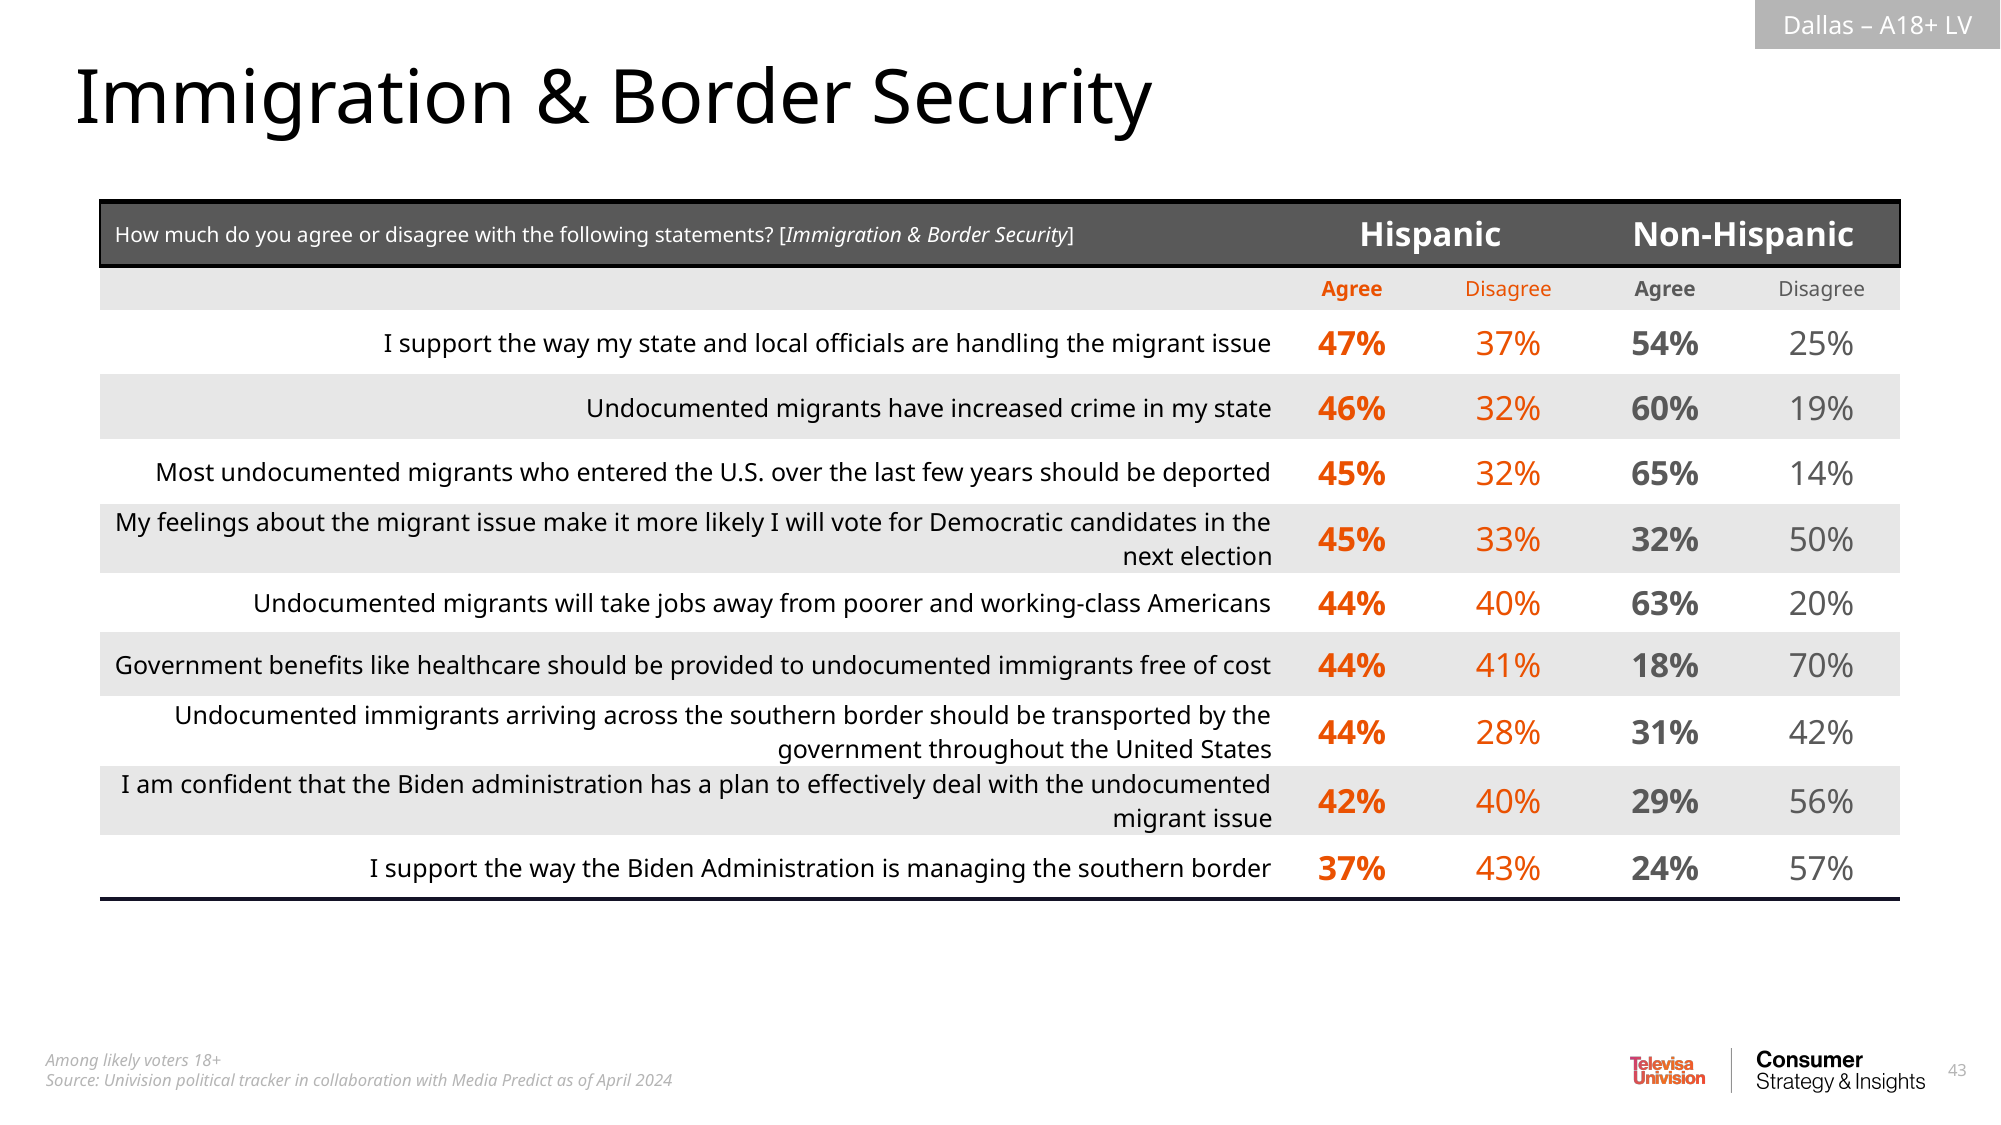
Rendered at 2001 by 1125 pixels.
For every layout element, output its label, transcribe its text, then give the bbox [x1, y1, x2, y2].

table_cell 32% [1430, 374, 1587, 439]
table_cell 50% [1743, 504, 1900, 573]
table_cell Most undocumented migrants who entered the U.S. over the last few years should be deported [100, 439, 1274, 504]
table_cell 31% [1587, 696, 1743, 766]
table_cell 14% [1743, 439, 1900, 504]
table_cell Undocumented migrants have increased crime in my state [100, 374, 1274, 439]
table_cell Disagree [1743, 268, 1900, 310]
table_cell 56% [1743, 766, 1900, 835]
table_cell 70% [1743, 632, 1900, 696]
table_cell 41% [1430, 632, 1587, 696]
table_cell 32% [1430, 439, 1587, 504]
table_cell 54% [1587, 310, 1743, 374]
table_cell 43% [1430, 835, 1587, 897]
table_cell Government benefits like healthcare should be provided to undocumented immigrants free of cost [100, 632, 1274, 696]
table_cell 18% [1587, 632, 1743, 696]
table_cell Disagree [1430, 268, 1587, 310]
table_cell I support the way my state and local officials are handling the migrant issue [100, 310, 1274, 374]
table_cell 45% [1274, 504, 1430, 573]
table_header How much do you agree or disagree with the following statements? [Immigration & Border Security] [101, 204, 1274, 264]
table_cell Agree [1274, 268, 1430, 310]
table_cell 29% [1587, 766, 1743, 835]
table_cell 45% [1274, 439, 1430, 504]
table_cell 28% [1430, 696, 1587, 766]
table_cell My feelings about the migrant issue make it more likely I will vote for Democratic candidates in the next election [100, 504, 1274, 573]
table_cell 20% [1743, 573, 1900, 632]
picture [1630, 1048, 1925, 1093]
table_header Non-Hispanic [1587, 204, 1899, 264]
table_cell I am confident that the Biden administration has a plan to effectively deal with the undocumented migrant issue [100, 766, 1274, 835]
table_cell 32% [1587, 504, 1743, 573]
table_cell 46% [1274, 374, 1430, 439]
table_cell I support the way the Biden Administration is managing the southern border [100, 835, 1274, 897]
table_cell 44% [1274, 632, 1430, 696]
table_cell 33% [1430, 504, 1587, 573]
table_cell 65% [1587, 439, 1743, 504]
table_cell 57% [1743, 835, 1900, 897]
table_cell 40% [1430, 766, 1587, 835]
table_cell Undocumented migrants will take jobs away from poorer and working-class Americans [100, 573, 1274, 632]
table_cell 42% [1743, 696, 1900, 766]
table_cell 40% [1430, 573, 1587, 632]
table_cell 44% [1274, 573, 1430, 632]
table_cell 44% [1274, 696, 1430, 766]
table_cell 63% [1587, 573, 1743, 632]
table_cell [100, 268, 1274, 310]
table_cell 37% [1430, 310, 1587, 374]
table_cell 42% [1274, 766, 1430, 835]
table_cell 19% [1743, 374, 1900, 439]
table_cell 37% [1274, 835, 1430, 897]
table_cell 47% [1274, 310, 1430, 374]
table_cell Undocumented immigrants arriving across the southern border should be transported by the government throughout the United States [100, 696, 1274, 766]
table_cell Agree [1587, 268, 1743, 310]
table_cell 24% [1587, 835, 1743, 897]
list Immigration & Border Security [75, 48, 1875, 140]
table_cell 60% [1587, 374, 1743, 439]
table_header Hispanic [1274, 204, 1587, 264]
table_cell 25% [1743, 310, 1900, 374]
